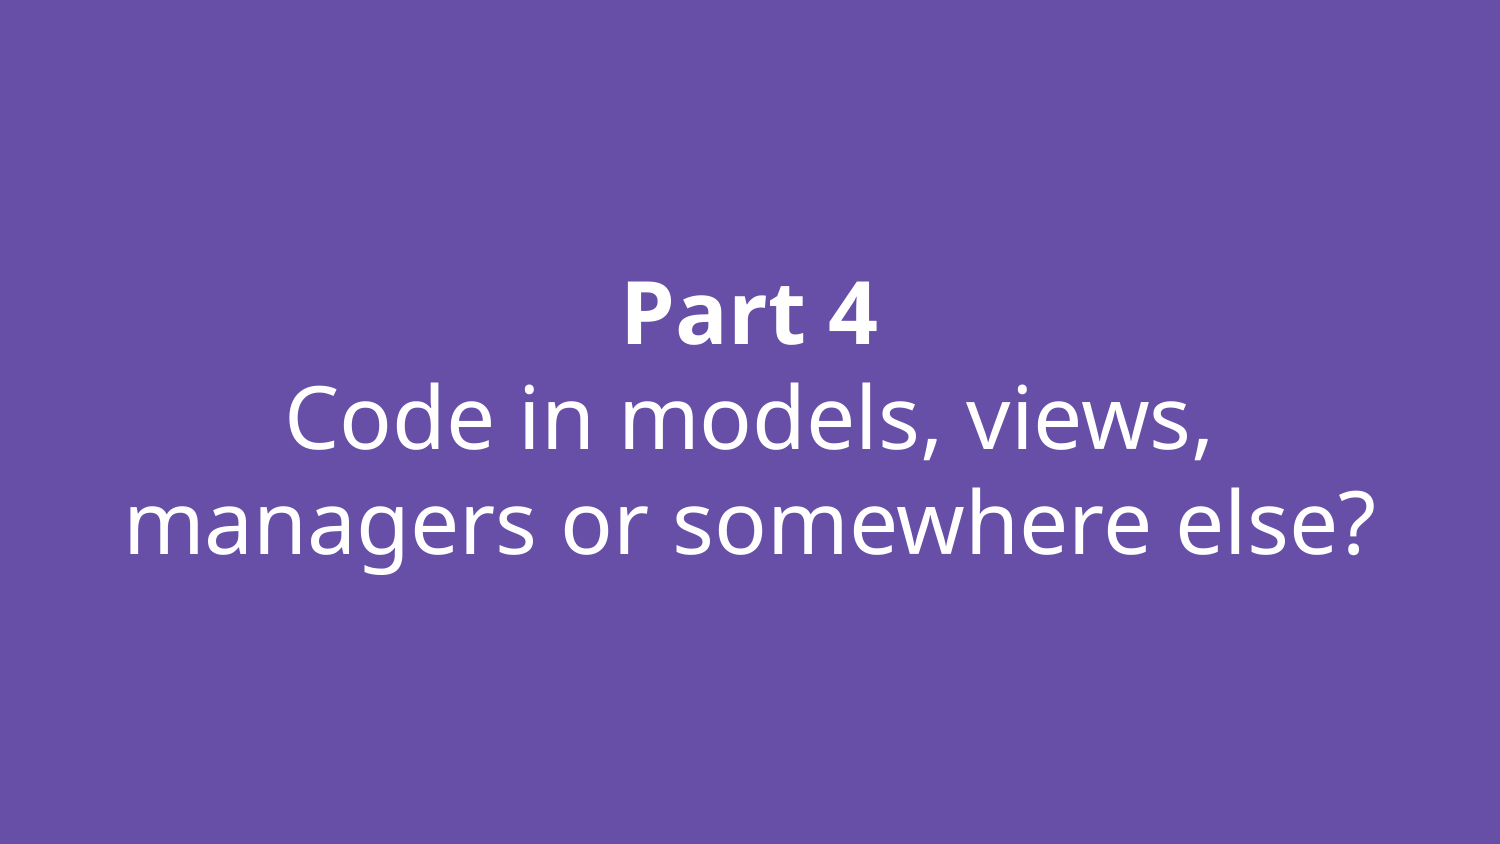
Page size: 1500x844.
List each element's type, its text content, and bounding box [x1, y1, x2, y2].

title Part 4 Code in models, views, managers or somewhere else? [75, 58, 1425, 771]
